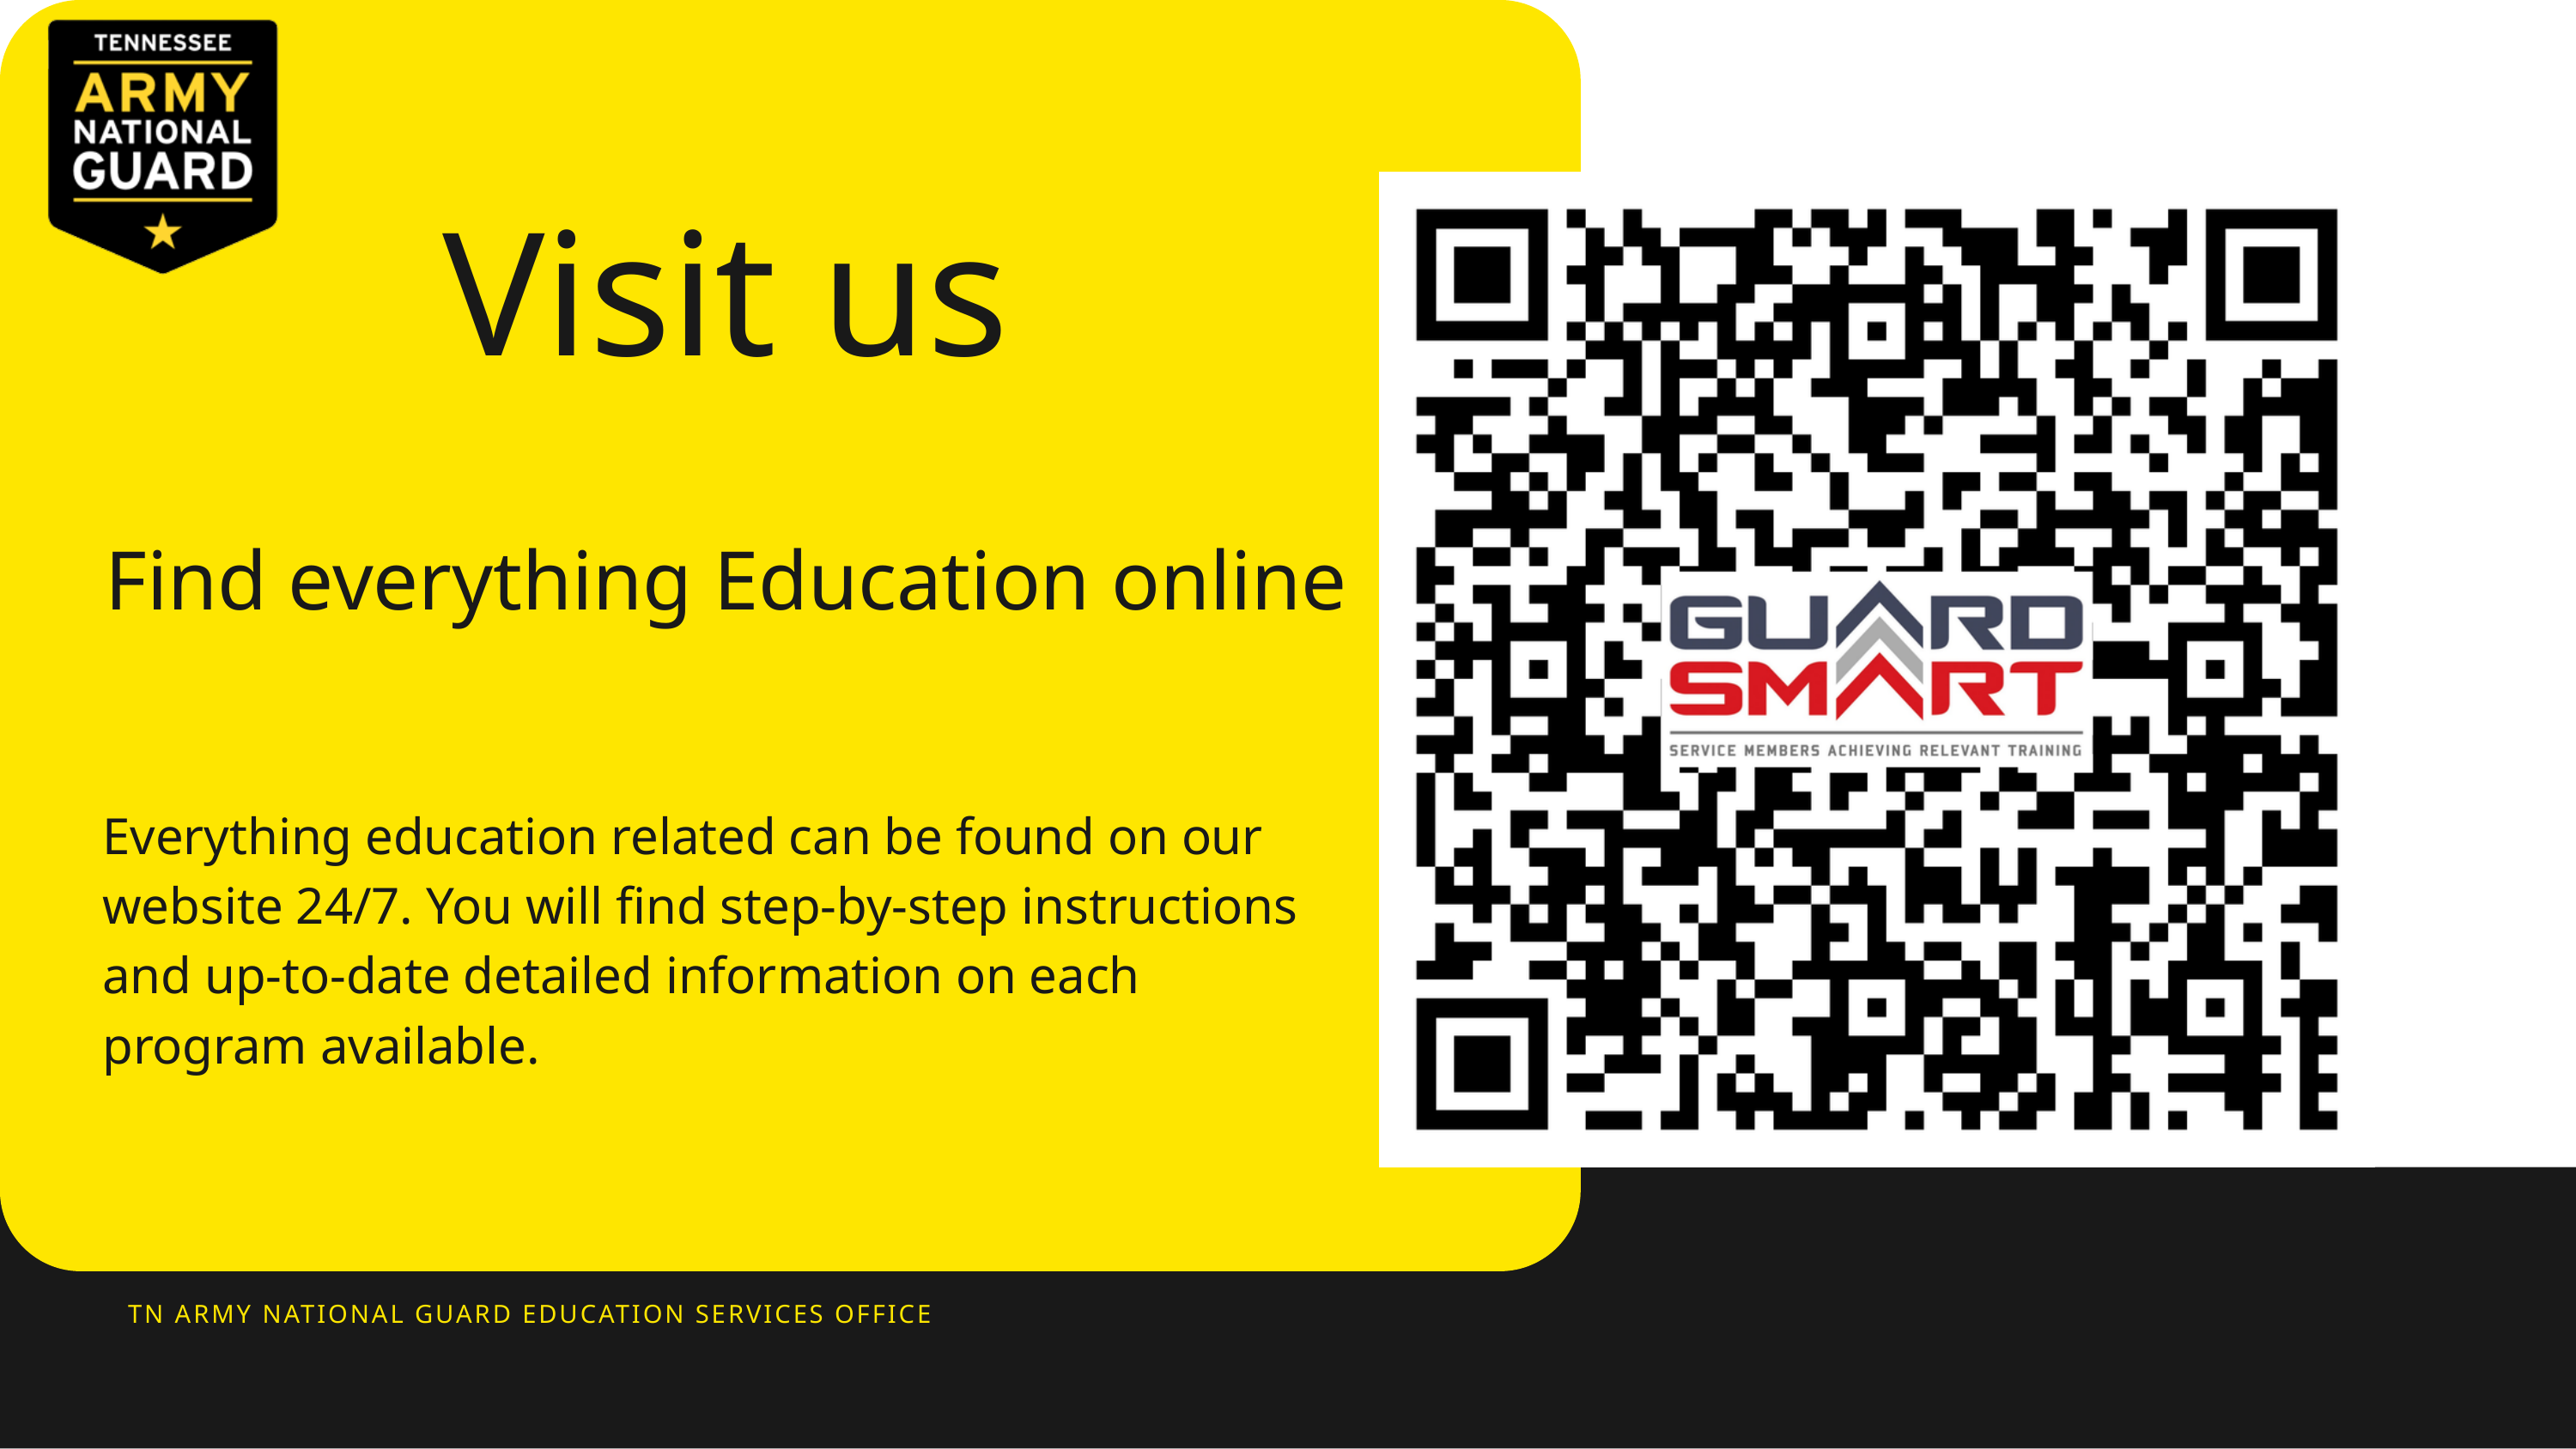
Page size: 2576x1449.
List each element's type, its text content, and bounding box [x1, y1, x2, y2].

text_box [0, 1167, 2576, 1449]
picture [1378, 171, 2375, 1167]
picture [0, 0, 615, 345]
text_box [0, 0, 1582, 1272]
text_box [102, 209, 1350, 1073]
text_box TN ARMY NATIONAL GUARD EDUCATION SERVICES OFFICE [128, 1298, 1100, 1329]
